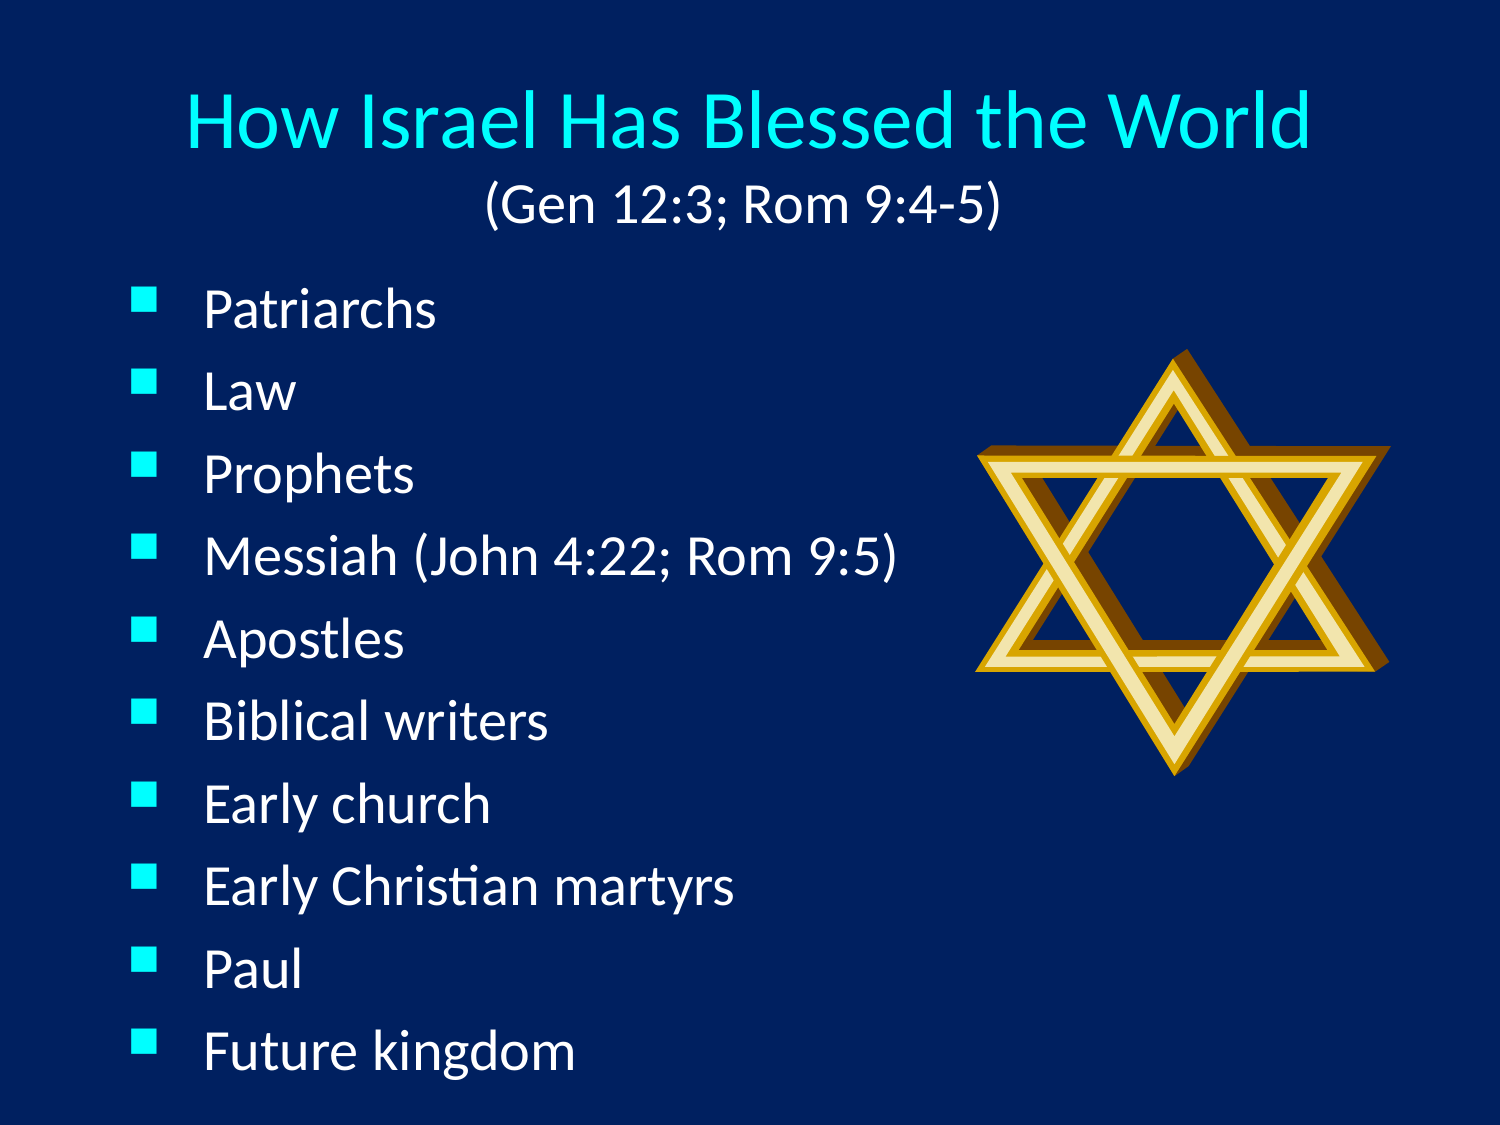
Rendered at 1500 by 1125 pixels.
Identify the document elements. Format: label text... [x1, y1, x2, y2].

list Patriarchs Law Prophets Messiah (John 4:22; Rom 9:5) Apostles Biblical writers Early church Early Christian martyrs Paul Future kingdom [112, 262, 963, 1088]
picture [974, 348, 1392, 777]
title How Israel Has Blessed the World (Gen 12:3; Rom 9:4-5) [99, 37, 1400, 263]
